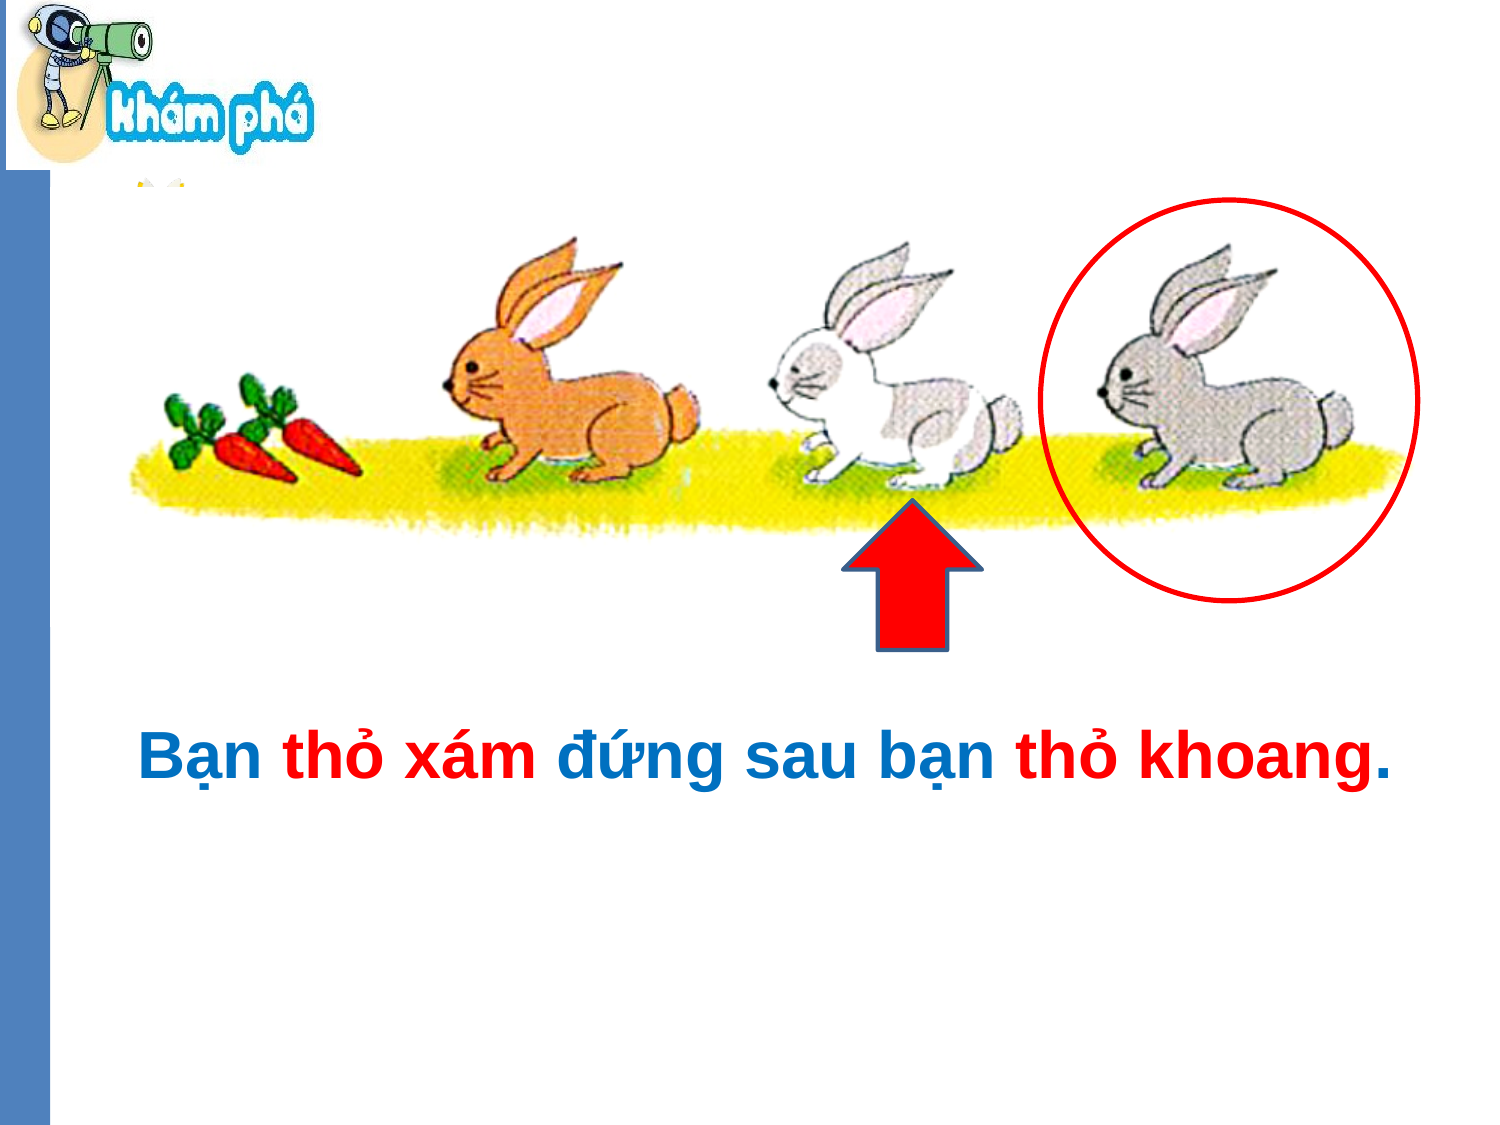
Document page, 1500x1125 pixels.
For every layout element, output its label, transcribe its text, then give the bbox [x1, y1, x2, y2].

text_box Bạn thỏ xám đứng sau bạn thỏ khoang. [122, 703, 1408, 799]
picture [5, 0, 1500, 628]
text_box [875, 636, 950, 653]
